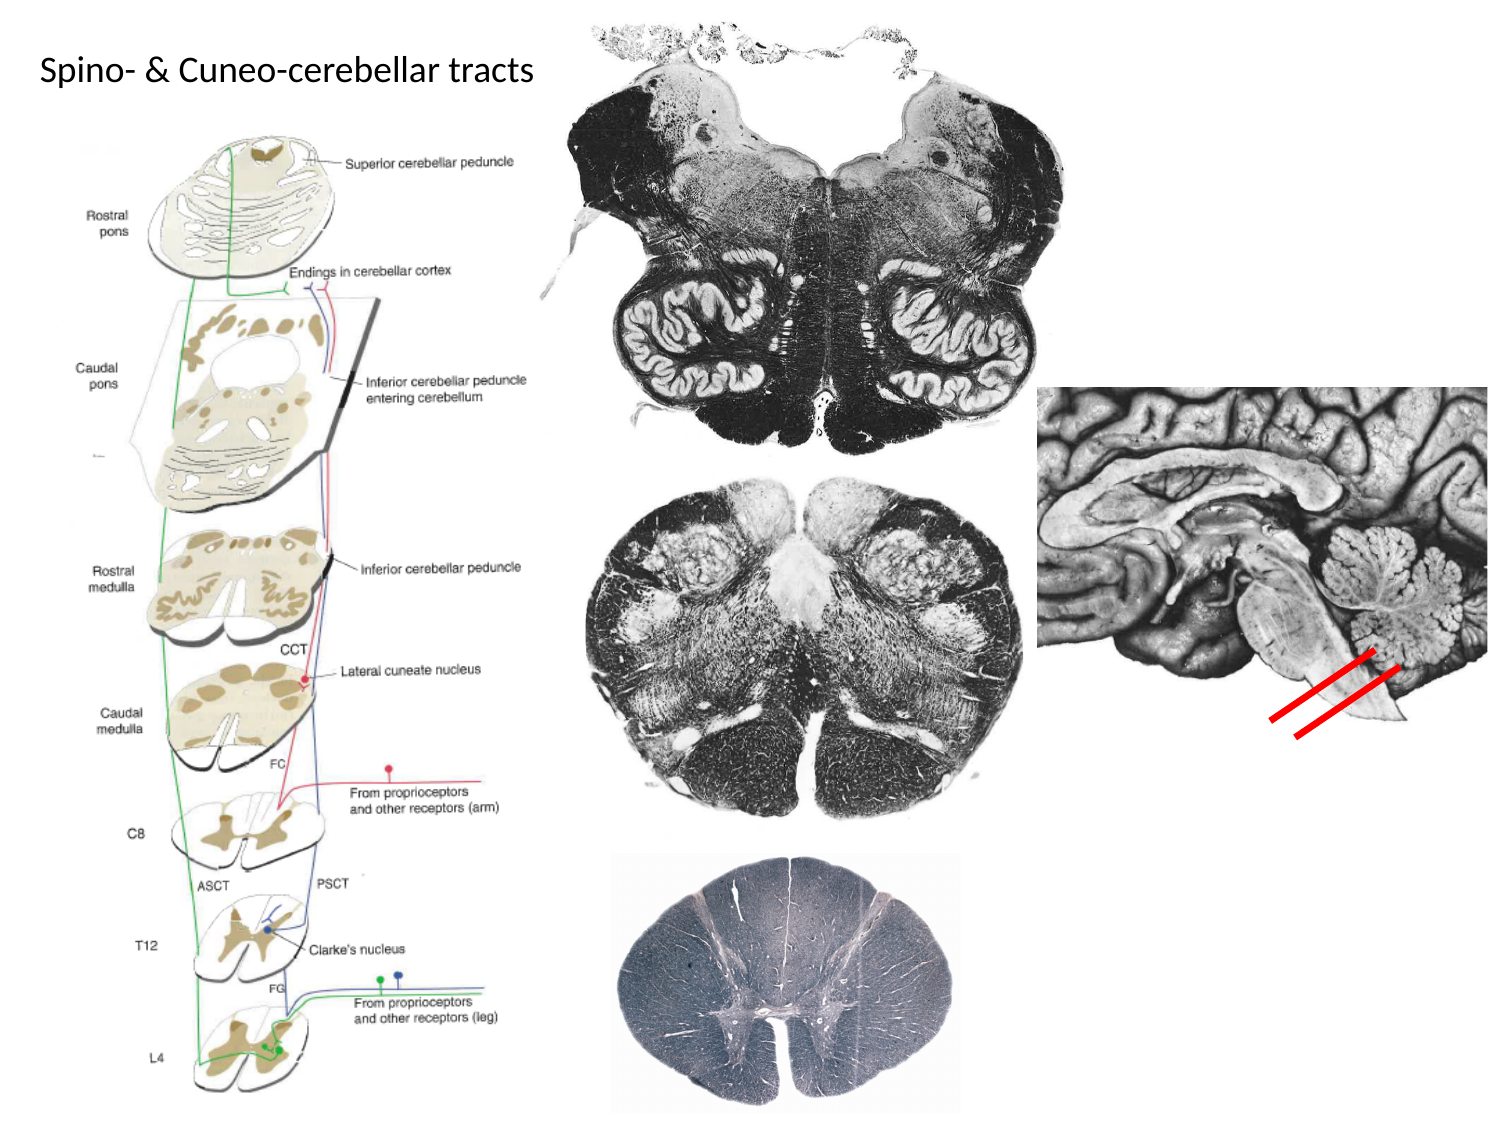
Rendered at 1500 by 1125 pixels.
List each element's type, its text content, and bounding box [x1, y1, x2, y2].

picture [62, 5, 1488, 1093]
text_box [1294, 666, 1401, 738]
picture [610, 853, 961, 1113]
text_box Spino- & Cuneo-cerebellar tracts [24, 37, 532, 98]
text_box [1269, 649, 1376, 722]
picture [585, 474, 1024, 845]
